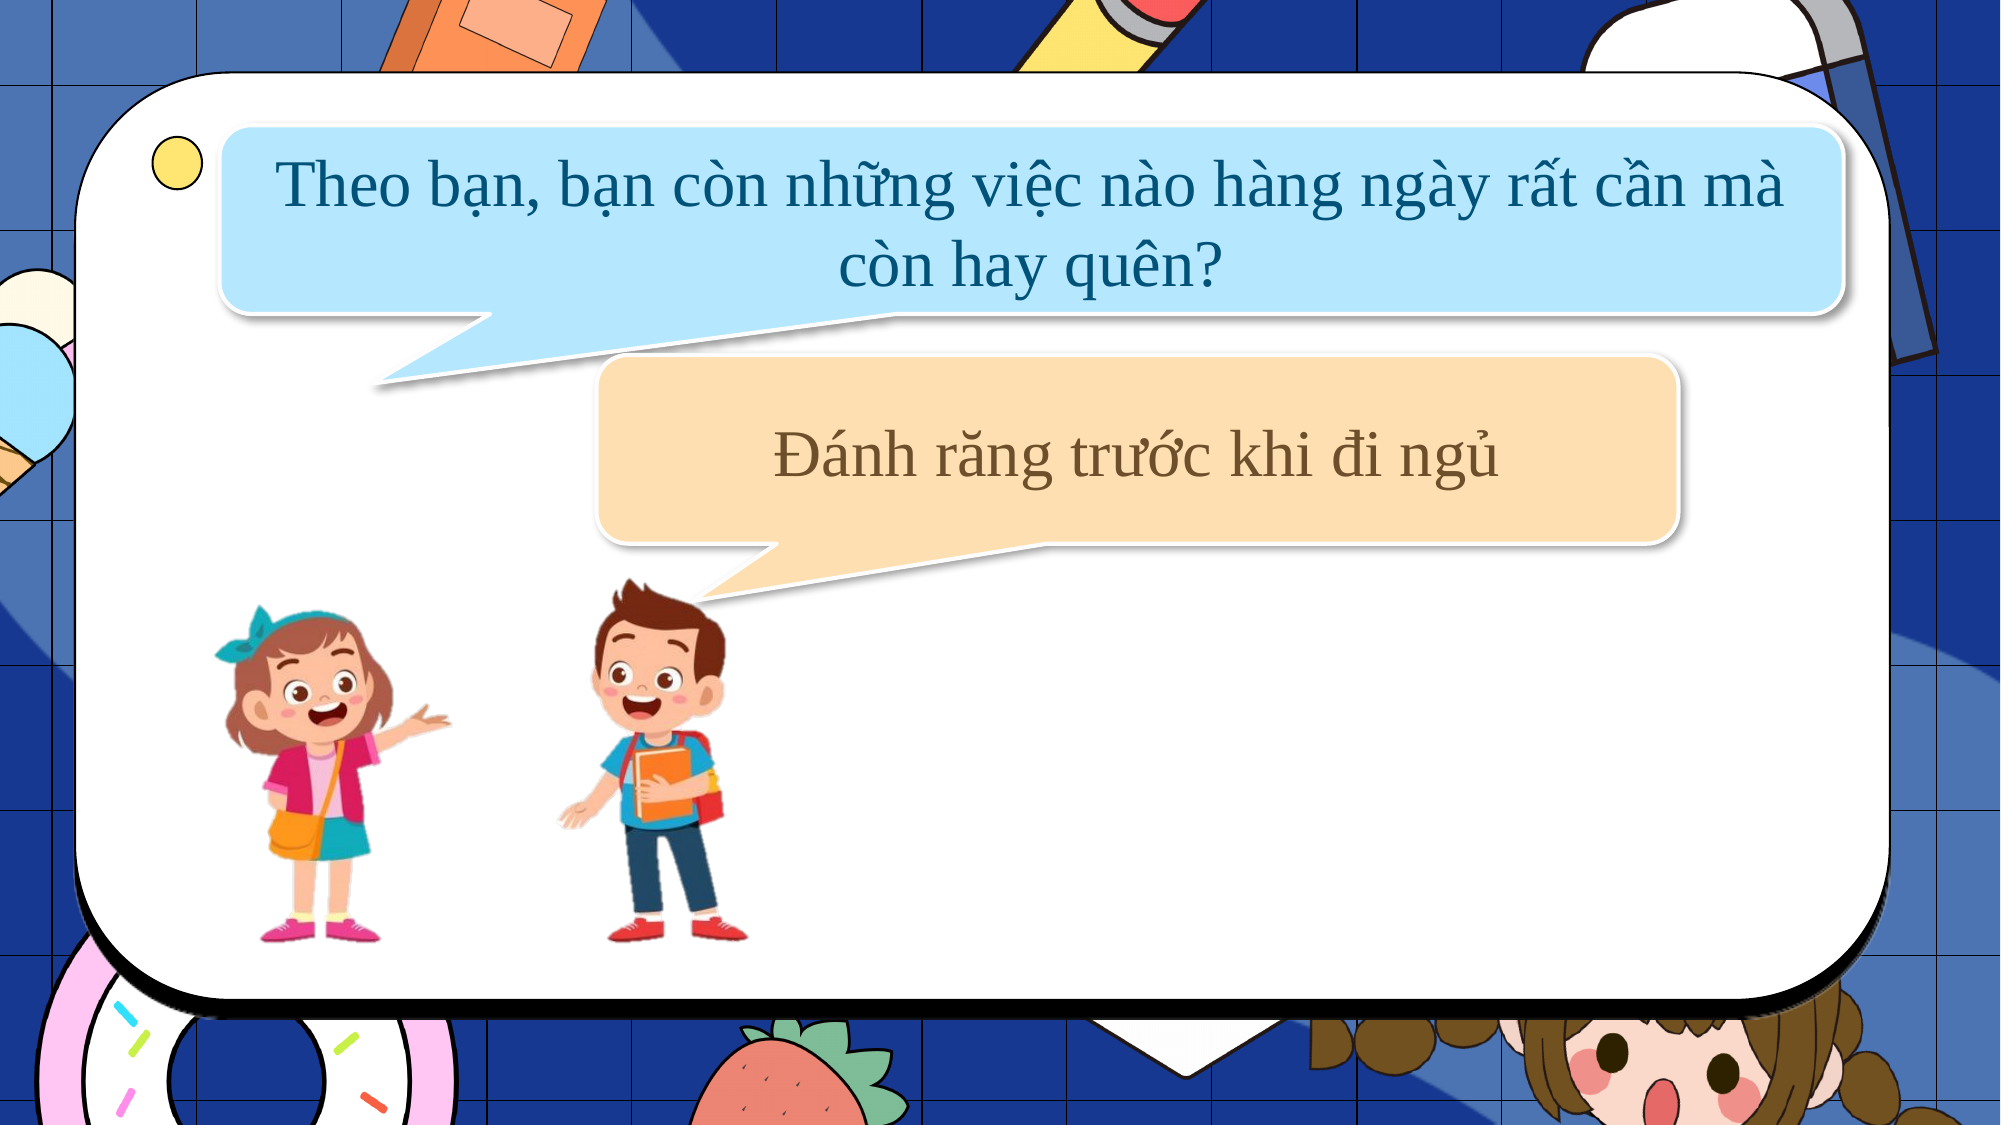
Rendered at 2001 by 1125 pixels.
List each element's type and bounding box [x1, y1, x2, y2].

text_box [0, 0, 2000, 1125]
picture [166, 363, 793, 990]
